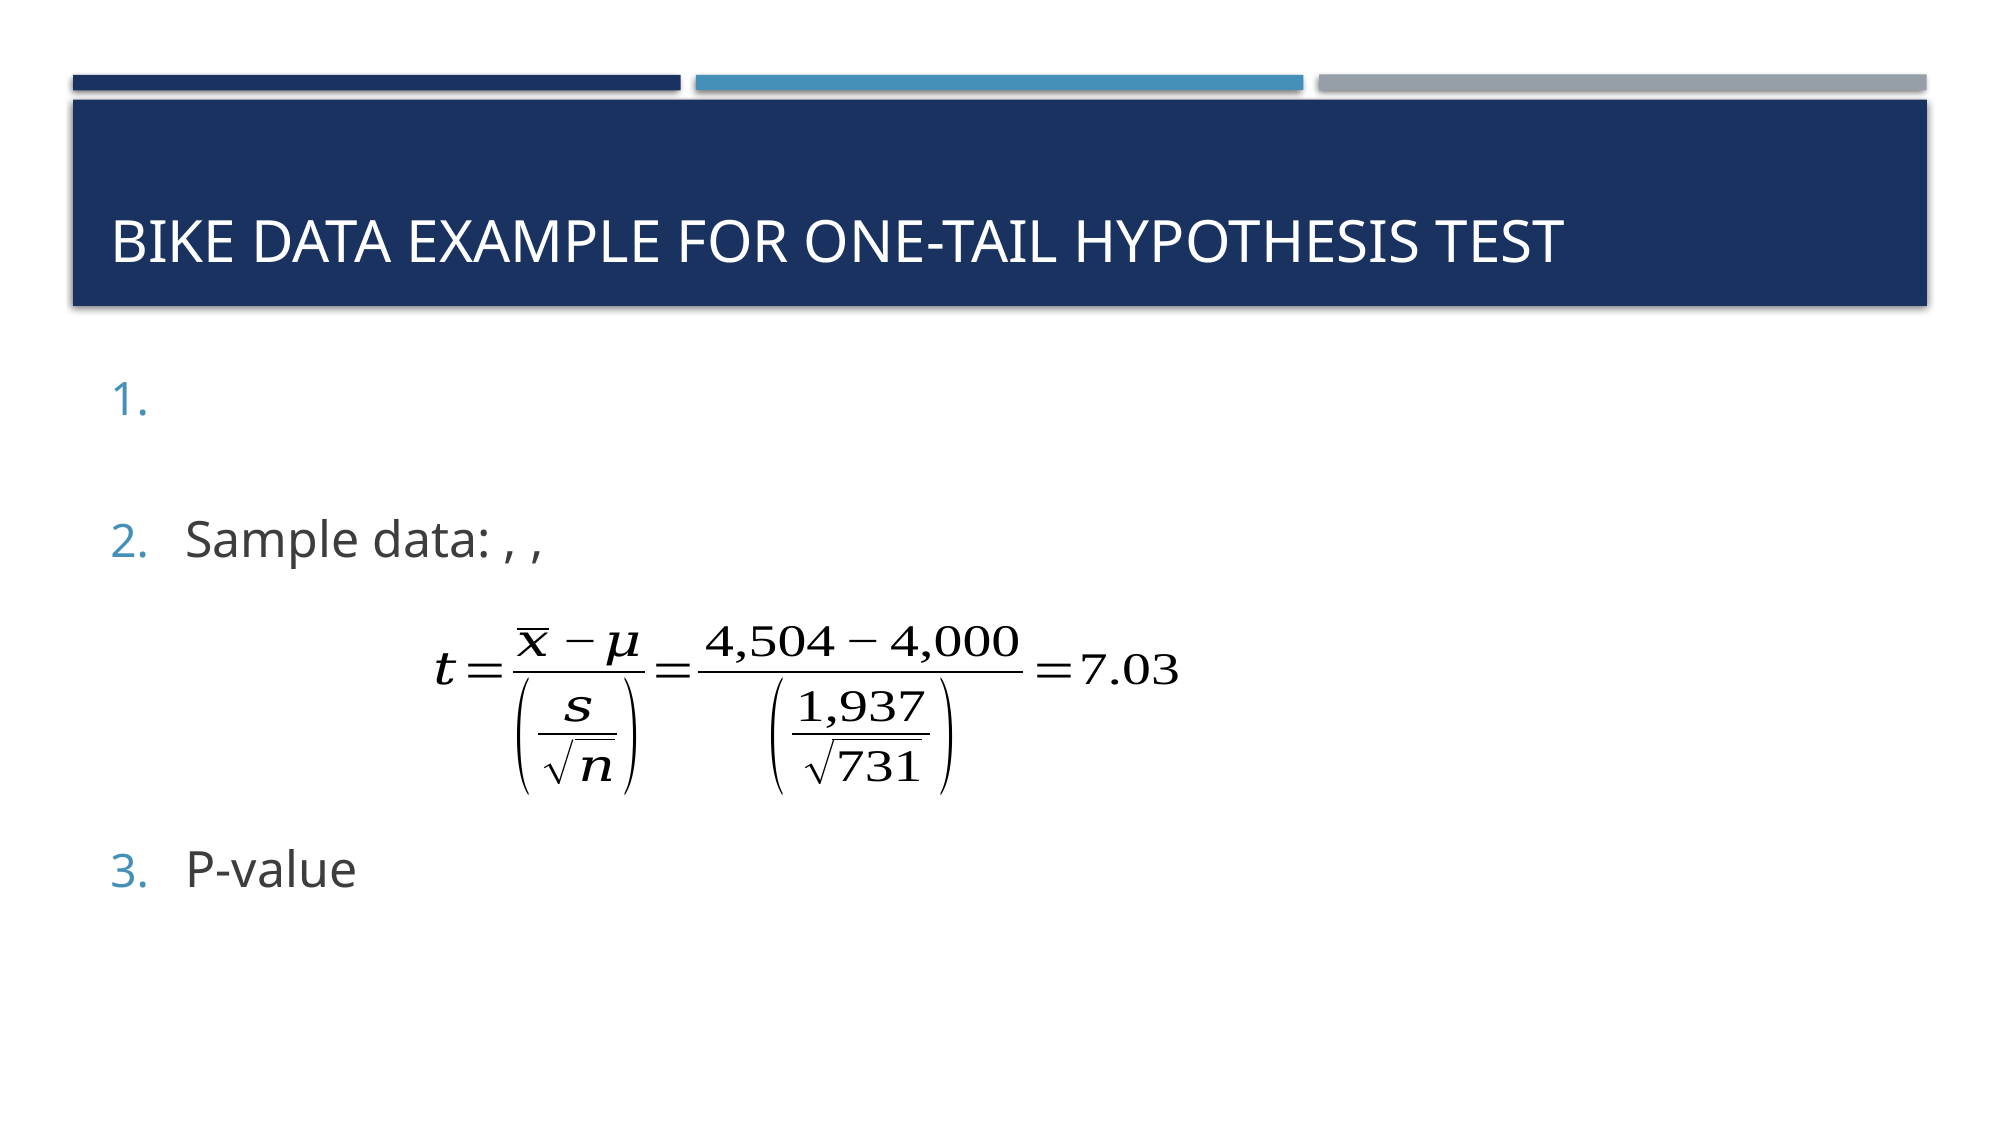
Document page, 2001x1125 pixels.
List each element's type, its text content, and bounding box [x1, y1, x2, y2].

title Bike Data Example for One-Tail Hypothesis Test [95, 119, 1905, 282]
